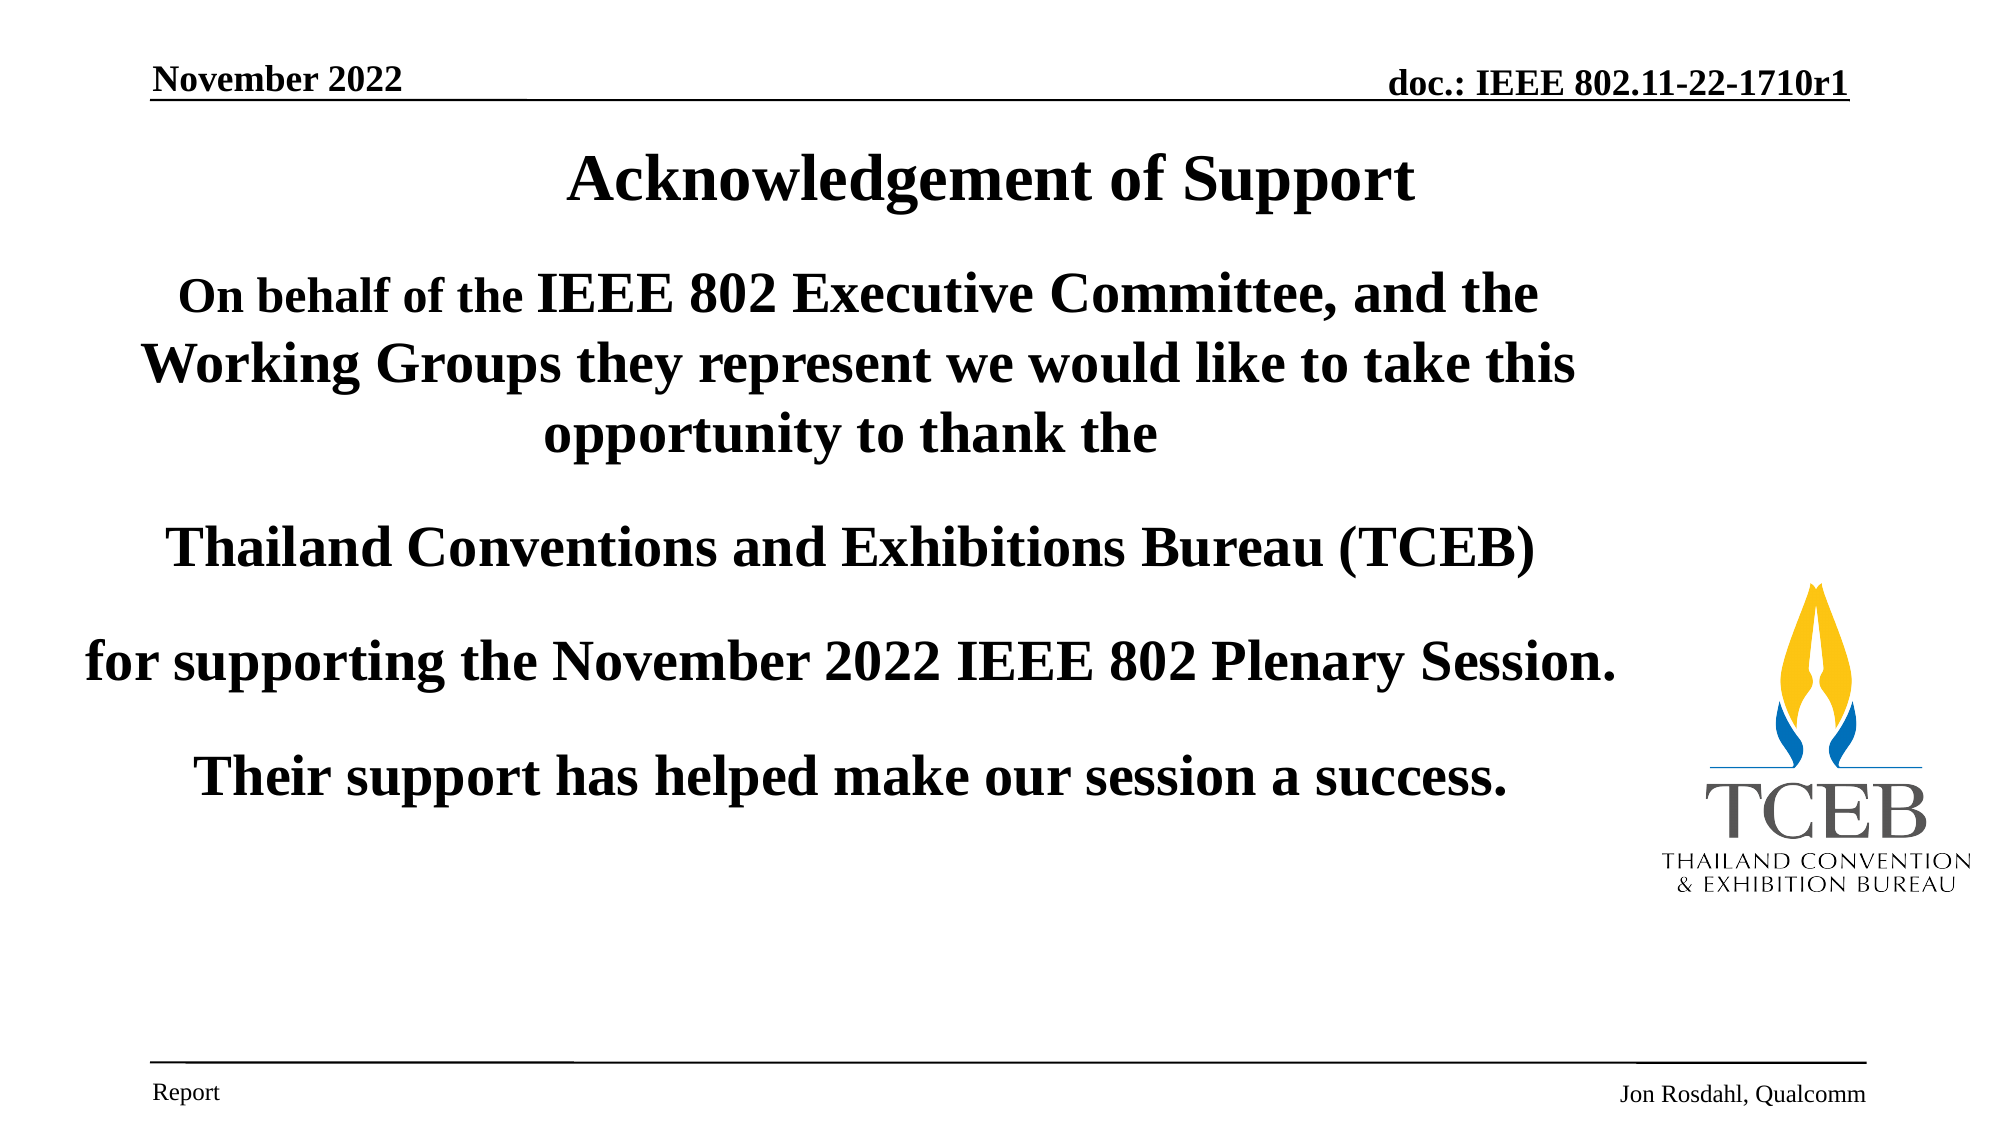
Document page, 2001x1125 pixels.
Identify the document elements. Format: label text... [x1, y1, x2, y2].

picture [1662, 583, 1970, 892]
footer Jon Rosdahl, Qualcomm [1169, 1076, 1867, 1108]
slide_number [152, 54, 563, 100]
title Acknowledgement of Support [149, 112, 1850, 235]
list On behalf of the IEEE 802 Executive Committee, and the Working Groups they represent we would like to take this opportunity to thank the Thailand Conventions and Exhibitions Bureau (TCEB) for supporting the November 2022 IEEE 802 Plenary Session. Their support has helped make our session a success. [54, 233, 1663, 963]
